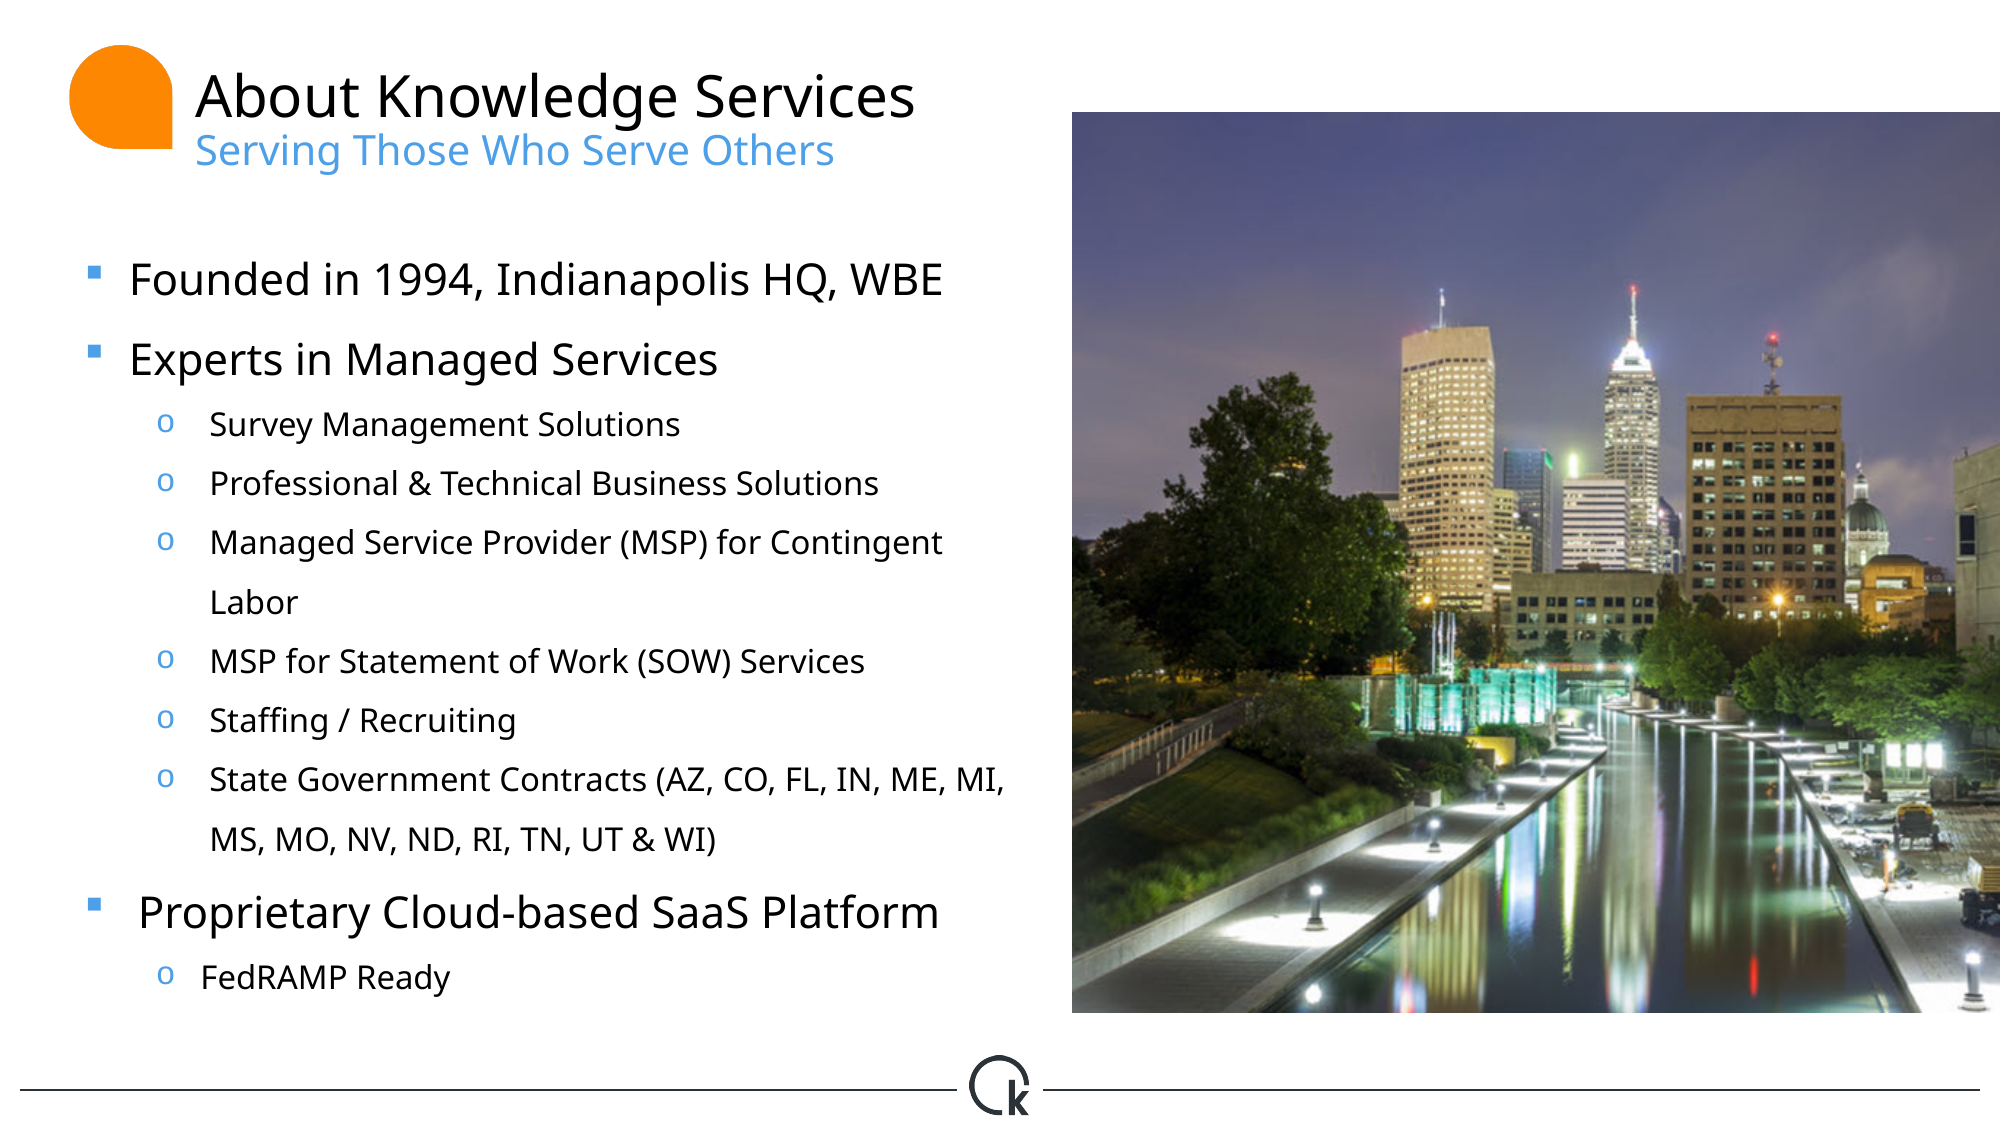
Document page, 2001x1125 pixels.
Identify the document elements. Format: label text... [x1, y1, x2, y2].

title About Knowledge Services Serving Those Who Serve Others [180, 62, 1044, 295]
picture [69, 45, 173, 149]
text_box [19, 1055, 1981, 1116]
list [1072, 112, 2000, 1013]
list Founded in 1994, Indianapolis HQ, WBE Experts in Managed Services Survey Management Solutions Professional & Technical Business Solutions Managed Service Provider (MSP) for Contingent Labor MSP for Statement of Work (SOW) Services Staffing / Recruiting State Government Contracts (AZ, CO, FL, IN, ME, MI, MS, MO, NV, ND, RI, TN, UT & WI) Proprietary Cloud-based SaaS Platform FedRAMP Ready [69, 217, 1030, 1021]
